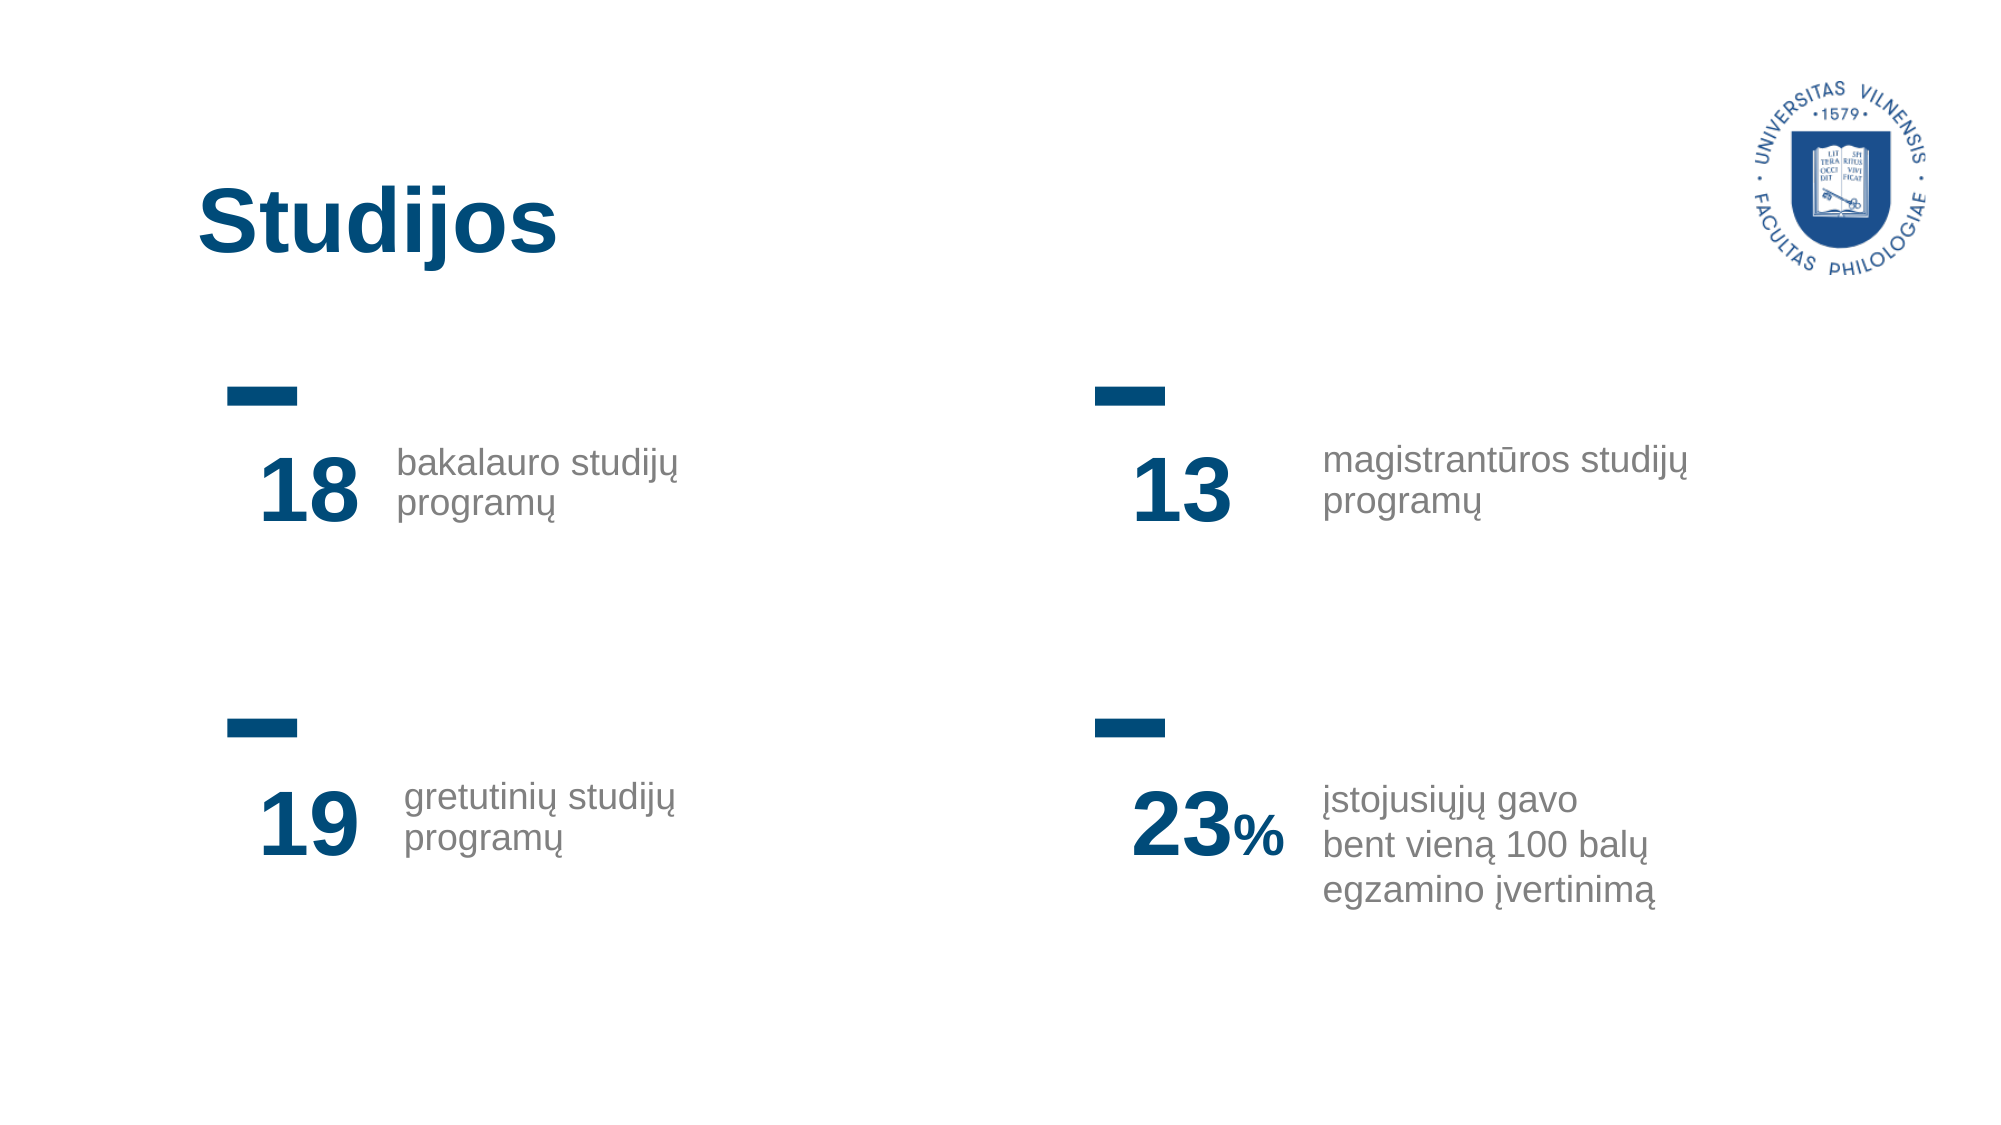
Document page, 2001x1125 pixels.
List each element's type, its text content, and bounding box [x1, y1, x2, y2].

text_box 13 [1116, 422, 1331, 547]
text_box Studijos [183, 165, 770, 397]
text_box 23% [1116, 756, 1331, 882]
list gretutinių studijų programų [388, 769, 864, 901]
text_box 18 [243, 422, 458, 547]
text_box 19 [243, 756, 458, 882]
list bakalauro studijų programų [381, 435, 868, 594]
list magistrantūros studijų programų [1307, 433, 1733, 565]
list įstojusiųjų gavo bent vieną 100 balų egzamino įvertinimą [1307, 767, 1733, 992]
